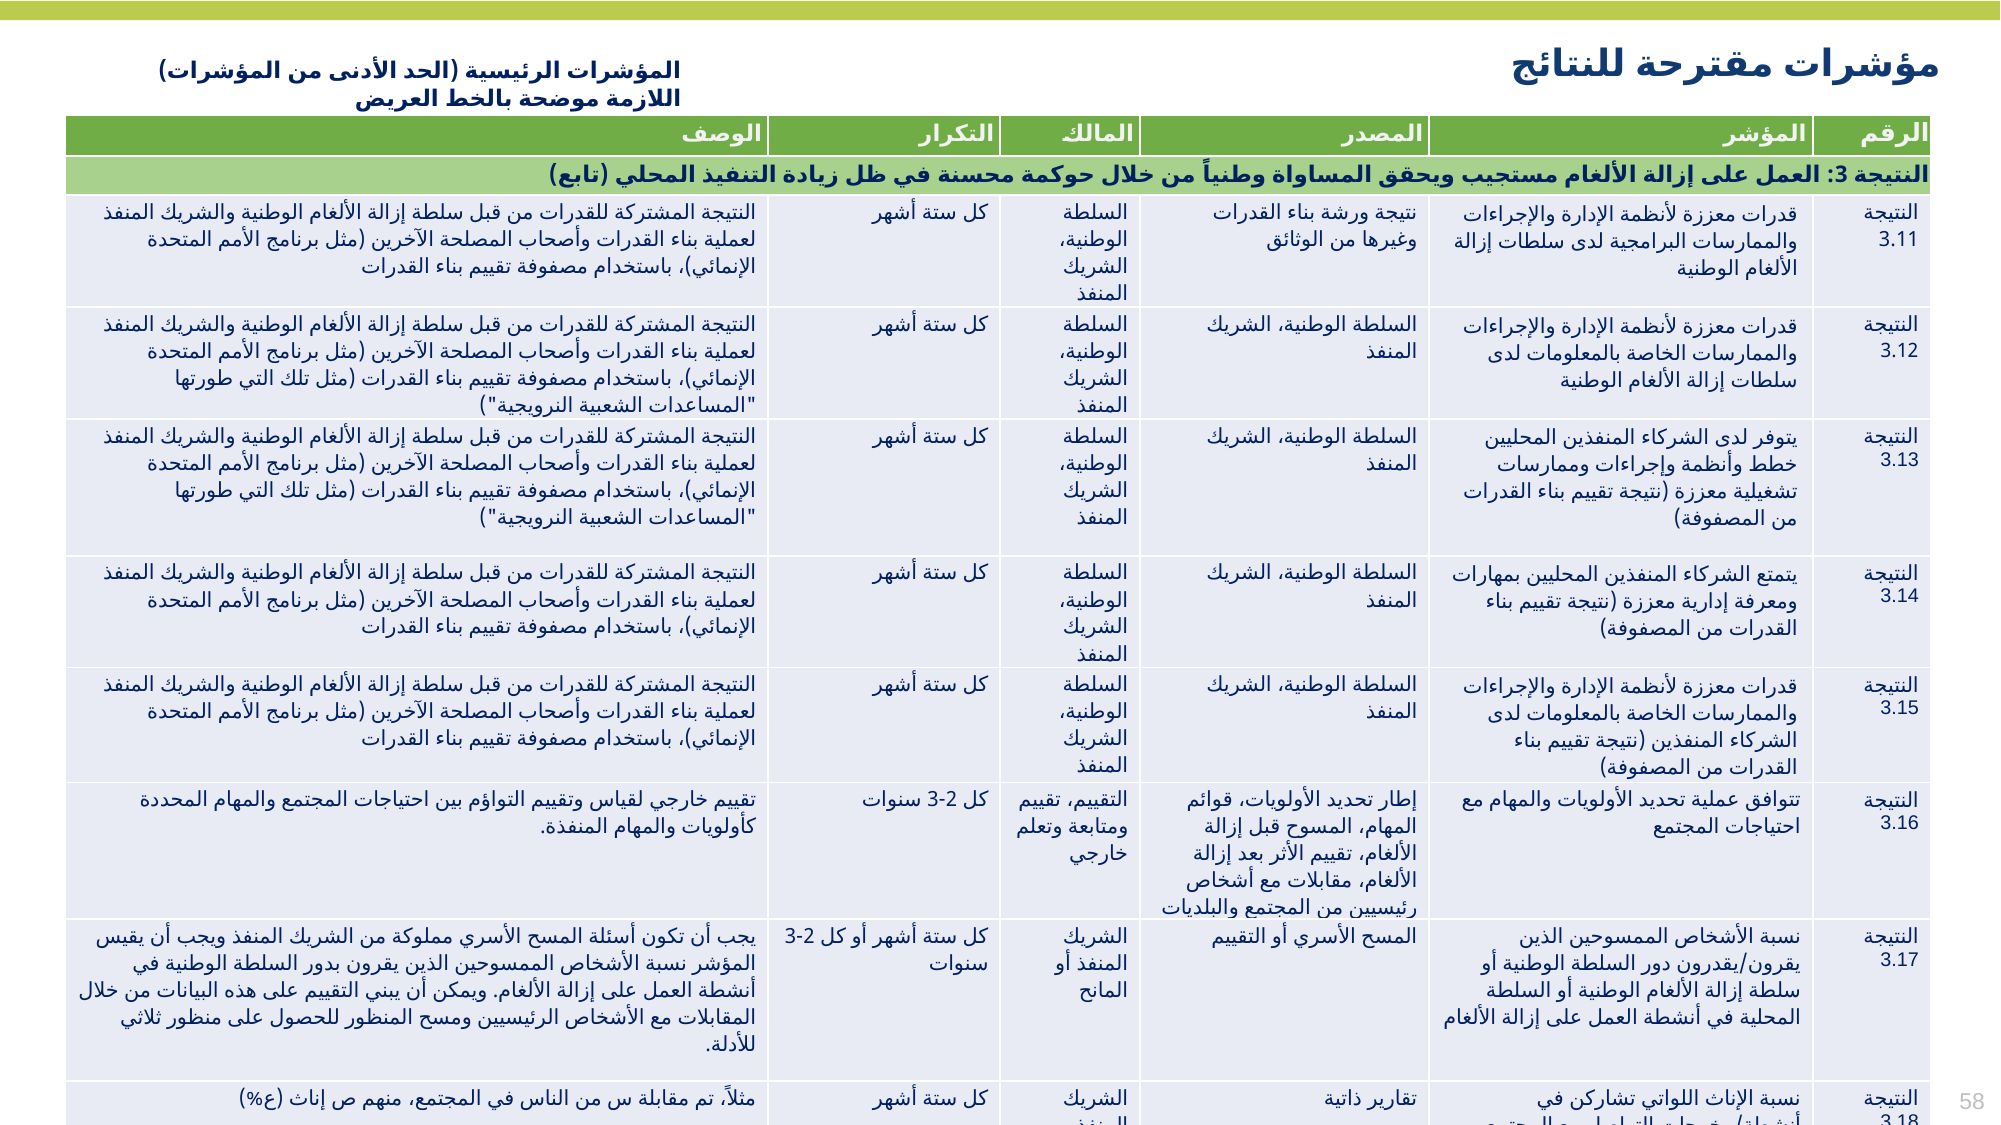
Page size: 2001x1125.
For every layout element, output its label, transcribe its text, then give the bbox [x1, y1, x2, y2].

table_cell قدرات معززة لأنظمة الإدارة والإجراءات والممارسات الخاصة بالمعلومات لدى الشركاء المنفذين (نتيجة تقييم بناء القدرات من المصفوفة) [1430, 668, 1812, 782]
table_cell النتيجة المشتركة للقدرات من قبل سلطة إزالة الألغام الوطنية والشريك المنفذ لعملية بناء القدرات وأصحاب المصلحة الآخرين (مثل برنامج الأمم المتحدة الإنمائي)، باستخدام مصفوفة تقييم بناء القدرات [66, 668, 767, 782]
table_cell قدرات معززة لأنظمة الإدارة والإجراءات والممارسات البرامجية لدى سلطات إزالة الألغام الوطنية [1430, 196, 1812, 306]
table_cell كل ستة أشهر [769, 420, 999, 555]
table_cell السلطة الوطنية، الشريك المنفذ [1001, 668, 1139, 782]
table_cell السلطة الوطنية، الشريك المنفذ [1001, 308, 1139, 418]
table_cell السلطة الوطنية، الشريك المنفذ [1001, 196, 1139, 306]
table_cell التقييم، تقييم ومتابعة وتعلم خارجي [1001, 783, 1139, 918]
table_cell الشريك المنفذ أو المانح [1001, 920, 1139, 1080]
table_cell النتيجة 3.13 [1814, 420, 1930, 555]
table_cell تقييم خارجي لقياس وتقييم التواؤم بين احتياجات المجتمع والمهام المحددة كأولويات والمهام المنفذة. [66, 783, 767, 918]
table_cell المسح الأسري أو التقييم [1141, 920, 1428, 1080]
table_cell النتيجة 3.18 [1814, 1082, 1930, 1125]
table_cell يتمتع الشركاء المنفذين المحليين بمهارات ومعرفة إدارية معززة (نتيجة تقييم بناء القدرات من المصفوفة) [1430, 557, 1812, 667]
text_box مؤشرات مقترحة للنتائج [1295, 38, 1941, 97]
table_cell النتيجة المشتركة للقدرات من قبل سلطة إزالة الألغام الوطنية والشريك المنفذ لعملية بناء القدرات وأصحاب المصلحة الآخرين (مثل برنامج الأمم المتحدة الإنمائي)، باستخدام مصفوفة تقييم بناء القدرات (مثل تلك التي طورتها "المساعدات الشعبية النرويجية") [66, 420, 767, 555]
table_cell كل ستة أشهر [769, 557, 999, 667]
table_cell تقارير ذاتية [1141, 1082, 1428, 1125]
text_box المؤشرات الرئيسية (الحد الأدنى من المؤشرات) اللازمة موضحة بالخط العريض [75, 48, 697, 114]
table_header الوصف [66, 116, 767, 155]
table_cell السلطة الوطنية، الشريك المنفذ [1141, 308, 1428, 418]
table_header الرقم [1814, 116, 1930, 155]
table_cell الشريك المنفذ [1001, 1082, 1139, 1125]
table_cell تتوافق عملية تحديد الأولويات والمهام مع احتياجات المجتمع [1430, 783, 1812, 918]
text_box [0, 0, 2000, 21]
table_cell السلطة الوطنية، الشريك المنفذ [1141, 668, 1428, 782]
table_cell النتيجة المشتركة للقدرات من قبل سلطة إزالة الألغام الوطنية والشريك المنفذ لعملية بناء القدرات وأصحاب المصلحة الآخرين (مثل برنامج الأمم المتحدة الإنمائي)، باستخدام مصفوفة تقييم بناء القدرات [66, 557, 767, 667]
table_cell إطار تحديد الأولويات، قوائم المهام، المسوح قبل إزالة الألغام، تقييم الأثر بعد إزالة الألغام، مقابلات مع أشخاص رئيسيين من المجتمع والبلديات [1141, 783, 1428, 918]
table_cell كل ستة أشهر [769, 668, 999, 782]
table_cell النتيجة 3.14 [1814, 557, 1930, 667]
text_box 58 [1932, 1075, 2000, 1125]
table_cell النتيجة 3.12 [1814, 308, 1930, 418]
table_cell كل ستة أشهر [769, 308, 999, 418]
table_cell مثلاً، تم مقابلة س من الناس في المجتمع، منهم ص إناث (ع%) [66, 1082, 767, 1125]
table_cell نسبة الإناث اللواتي تشاركن في أنشطة/مخرجات التواصل مع المجتمع بشأن العمل على إزالة الألغام [1430, 1082, 1812, 1125]
table_cell كل ستة أشهر أو كل 2-3 سنوات [769, 920, 999, 1080]
table_header المؤشر [1430, 116, 1812, 155]
table_cell النتيجة 3.16 [1814, 783, 1930, 918]
table_cell يجب أن تكون أسئلة المسح الأسري مملوكة من الشريك المنفذ ويجب أن يقيس المؤشر نسبة الأشخاص الممسوحين الذين يقرون بدور السلطة الوطنية في أنشطة العمل على إزالة الألغام. ويمكن أن يبني التقييم على هذه البيانات من خلال المقابلات مع الأشخاص الرئيسيين ومسح المنظور للحصول على منظور ثلاثي للأدلة. [66, 920, 767, 1080]
table_cell نسبة الأشخاص الممسوحين الذين يقرون/يقدرون دور السلطة الوطنية أو سلطة إزالة الألغام الوطنية أو السلطة المحلية في أنشطة العمل على إزالة الألغام [1430, 920, 1812, 1080]
table_cell قدرات معززة لأنظمة الإدارة والإجراءات والممارسات الخاصة بالمعلومات لدى سلطات إزالة الألغام الوطنية [1430, 308, 1812, 418]
table_cell النتيجة 3: العمل على إزالة الألغام مستجيب ويحقق المساواة وطنياً من خلال حوكمة محسنة في ظل زيادة التنفيذ المحلي (تابع) [66, 157, 1930, 194]
table_cell النتيجة المشتركة للقدرات من قبل سلطة إزالة الألغام الوطنية والشريك المنفذ لعملية بناء القدرات وأصحاب المصلحة الآخرين (مثل برنامج الأمم المتحدة الإنمائي)، باستخدام مصفوفة تقييم بناء القدرات (مثل تلك التي طورتها "المساعدات الشعبية النرويجية") [66, 308, 767, 418]
table_cell النتيجة 3.11 [1814, 196, 1930, 306]
table_cell كل 2-3 سنوات [769, 783, 999, 918]
table_cell النتيجة 3.17 [1814, 920, 1930, 1080]
table_header المالك [1001, 116, 1139, 155]
table_cell السلطة الوطنية، الشريك المنفذ [1141, 420, 1428, 555]
table_header المصدر [1141, 116, 1428, 155]
table_cell النتيجة 3.15 [1814, 668, 1930, 782]
table_cell النتيجة المشتركة للقدرات من قبل سلطة إزالة الألغام الوطنية والشريك المنفذ لعملية بناء القدرات وأصحاب المصلحة الآخرين (مثل برنامج الأمم المتحدة الإنمائي)، باستخدام مصفوفة تقييم بناء القدرات [66, 196, 767, 306]
table_cell كل ستة أشهر [769, 1082, 999, 1125]
table_header التكرار [769, 116, 999, 155]
table_cell السلطة الوطنية، الشريك المنفذ [1001, 557, 1139, 667]
table_cell يتوفر لدى الشركاء المنفذين المحليين خطط وأنظمة وإجراءات وممارسات تشغيلية معززة (نتيجة تقييم بناء القدرات من المصفوفة) [1430, 420, 1812, 555]
table_cell السلطة الوطنية، الشريك المنفذ [1001, 420, 1139, 555]
table_cell السلطة الوطنية، الشريك المنفذ [1141, 557, 1428, 667]
table_cell نتيجة ورشة بناء القدرات وغيرها من الوثائق [1141, 196, 1428, 306]
table_cell كل ستة أشهر [769, 196, 999, 306]
